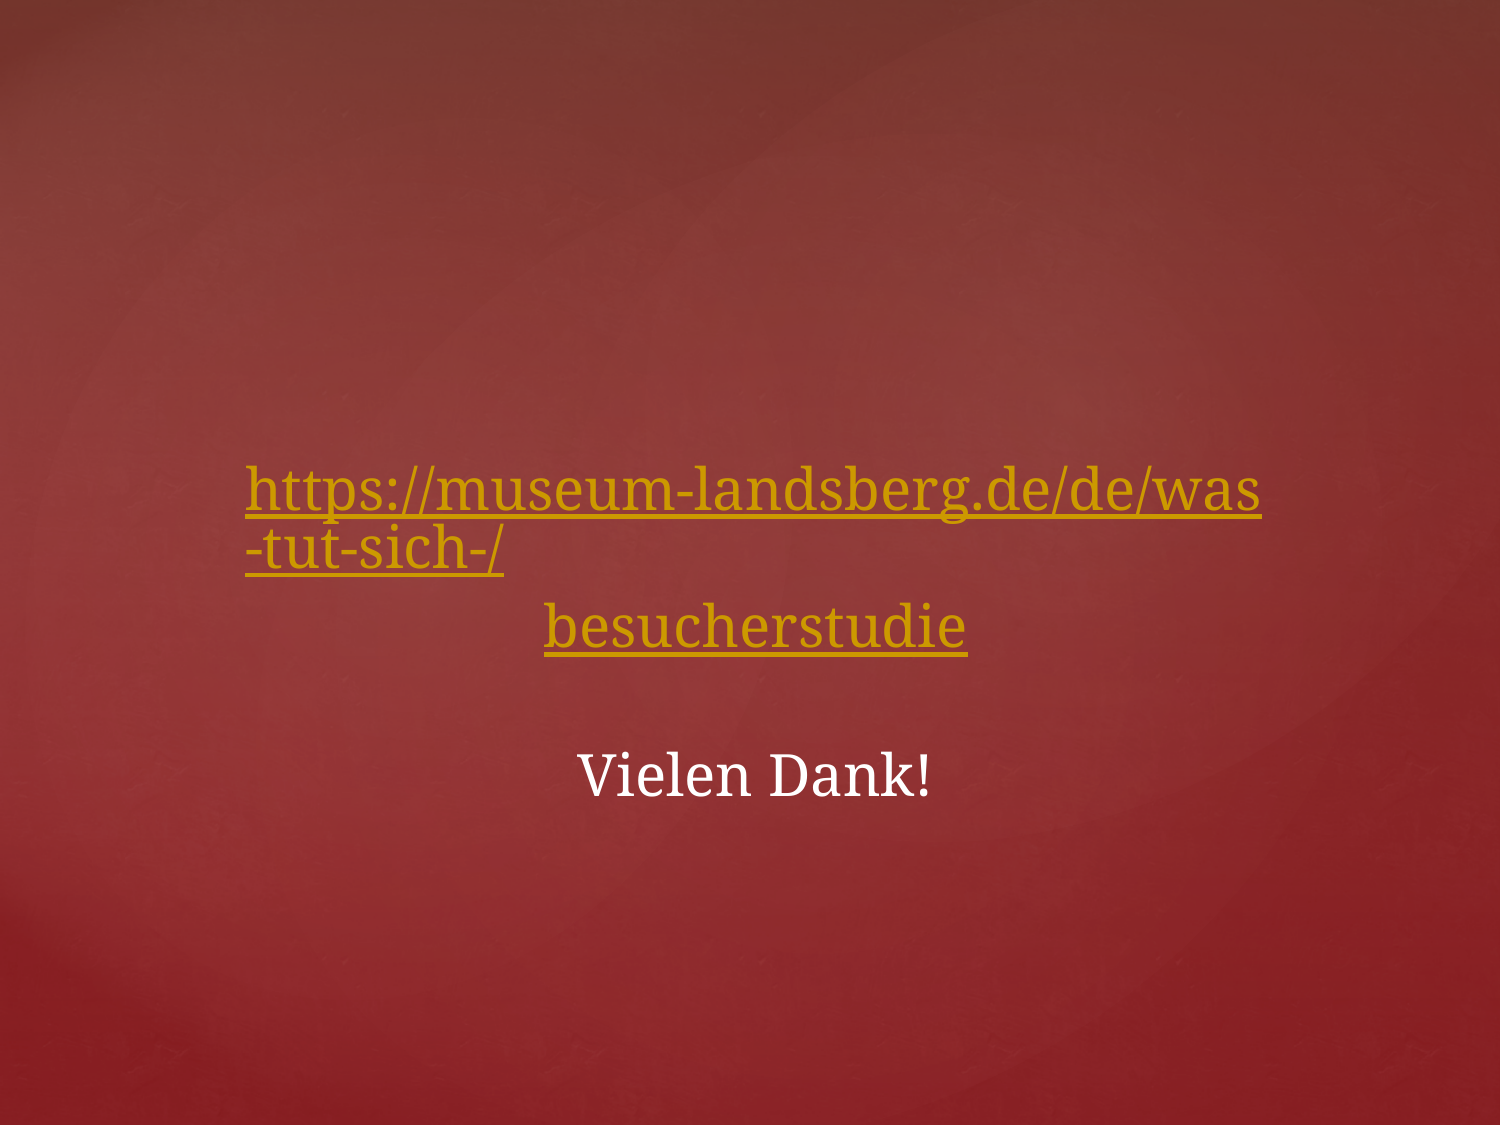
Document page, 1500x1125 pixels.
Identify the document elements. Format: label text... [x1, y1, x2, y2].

text_box https://museum-landsberg.de/de/was-tut-sich-/besucherstudie Vielen Dank! [230, 444, 1282, 758]
